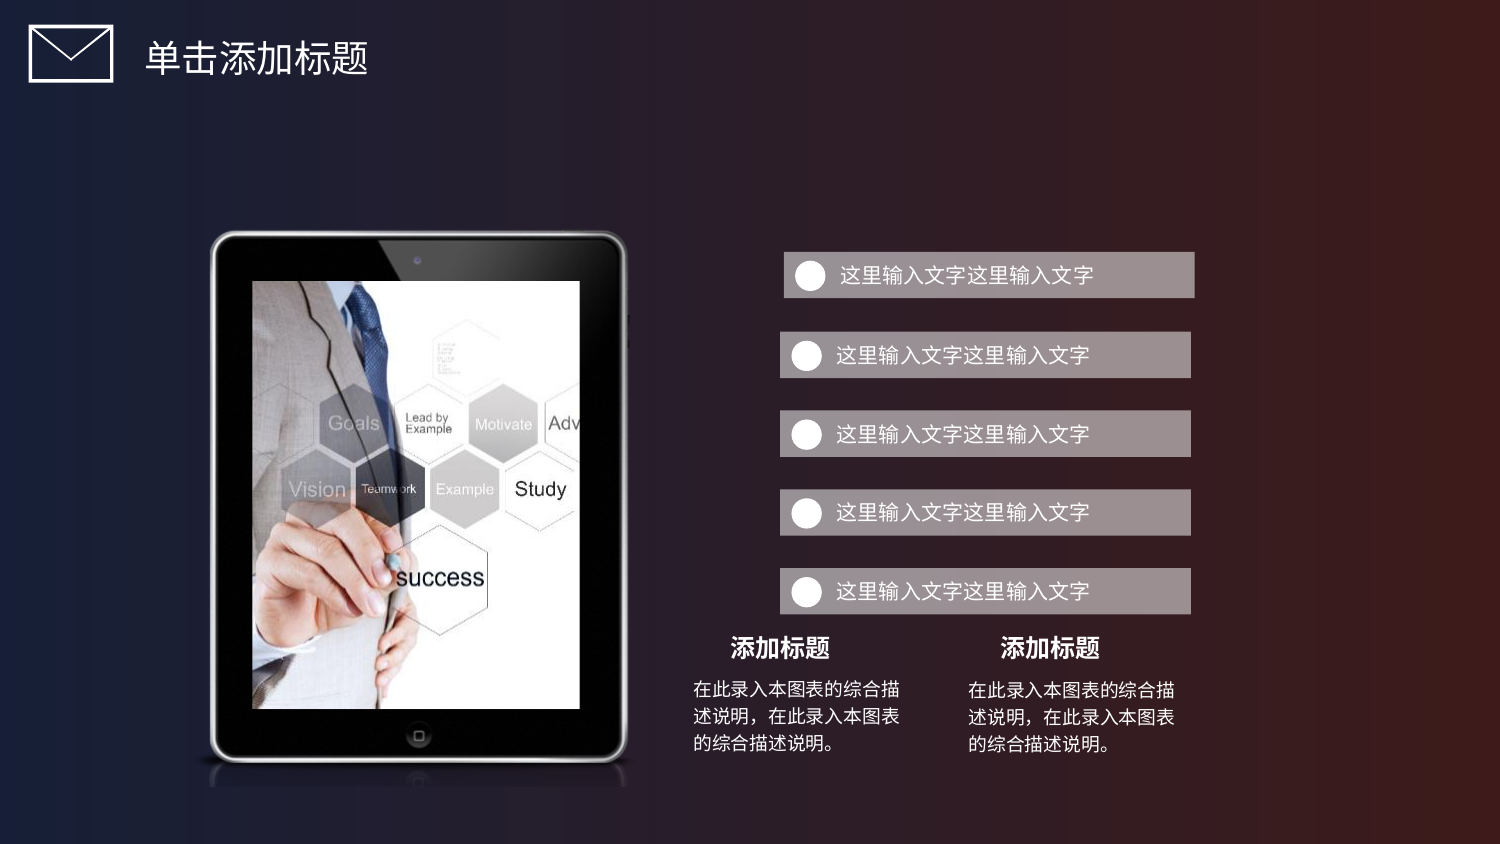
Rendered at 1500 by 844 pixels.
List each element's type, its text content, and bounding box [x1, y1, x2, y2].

text_box 在此录入本图表的综合描述说明，在此录入本图表的综合描述说明。 [682, 667, 920, 760]
text_box 添加标题 [719, 627, 865, 667]
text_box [780, 568, 1227, 615]
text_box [780, 331, 1227, 379]
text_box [184, 213, 648, 787]
text_box 在此录入本图表的综合描述说明，在此录入本图表的综合描述说明。 [957, 668, 1195, 761]
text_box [780, 410, 1227, 457]
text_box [780, 489, 1227, 536]
text_box 添加标题 [989, 627, 1116, 668]
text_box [783, 251, 1231, 299]
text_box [28, 24, 455, 89]
